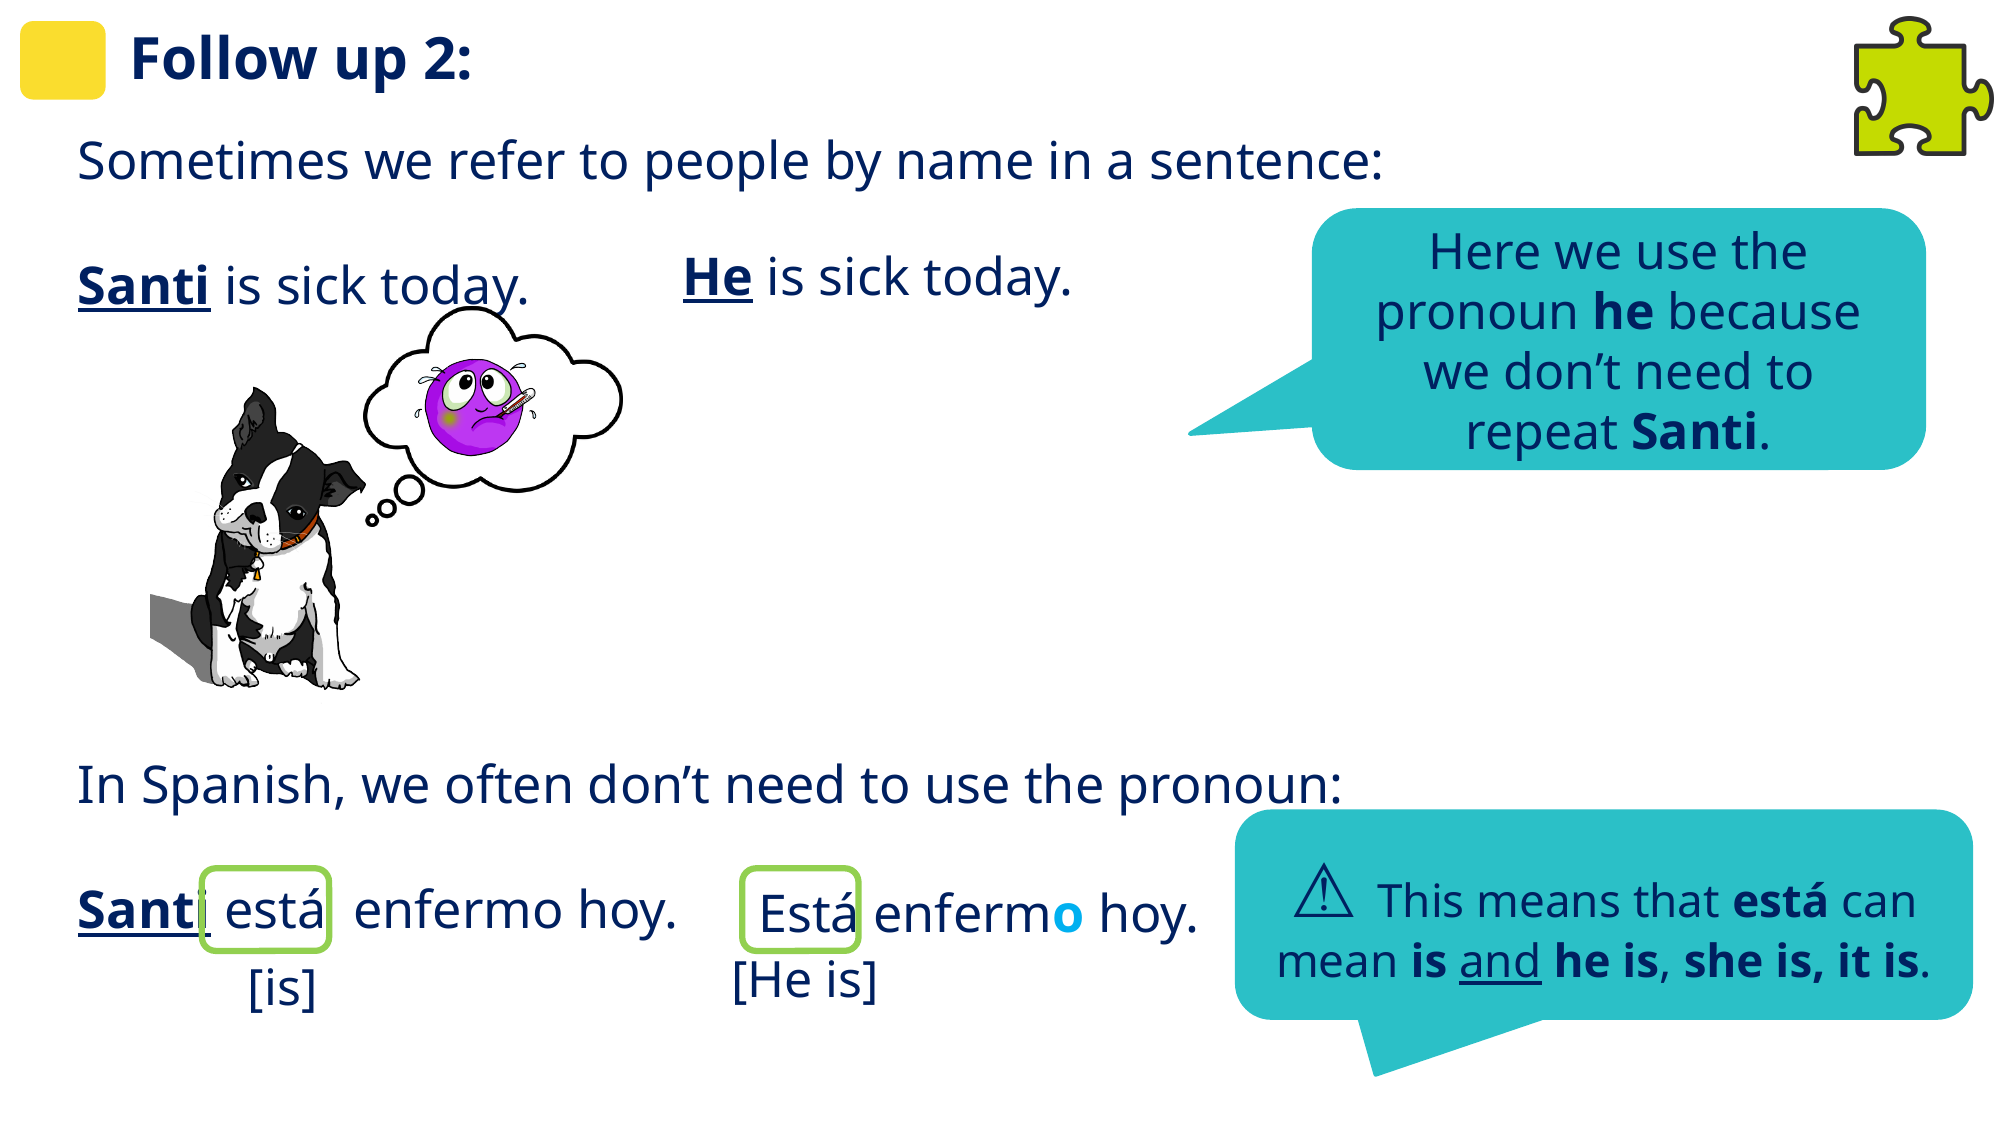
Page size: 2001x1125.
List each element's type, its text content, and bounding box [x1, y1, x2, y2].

text_box Sometimes we refer to people by name in a sentence: Santi is sick today. In Spanish, we often don’t need to use the pronoun: Santi está enfermo hoy. [62, 119, 1964, 947]
title Follow up 2: [114, 26, 536, 96]
text_box ⚠ This means that está can mean is and he is, she is, it is. [1234, 809, 1974, 1077]
picture [1854, 16, 1994, 156]
text_box Here we use the pronoun he because we don’t need to repeat Santi. [1187, 208, 1927, 471]
text_box He is sick today. [668, 235, 1103, 314]
text_box [He is] [694, 940, 917, 1016]
text_box [740, 866, 861, 940]
text_box [20, 21, 106, 100]
text_box [is] [224, 947, 341, 1023]
picture [150, 306, 623, 720]
text_box [199, 866, 332, 954]
text_box Está enfermo hoy. [858, 872, 1228, 950]
